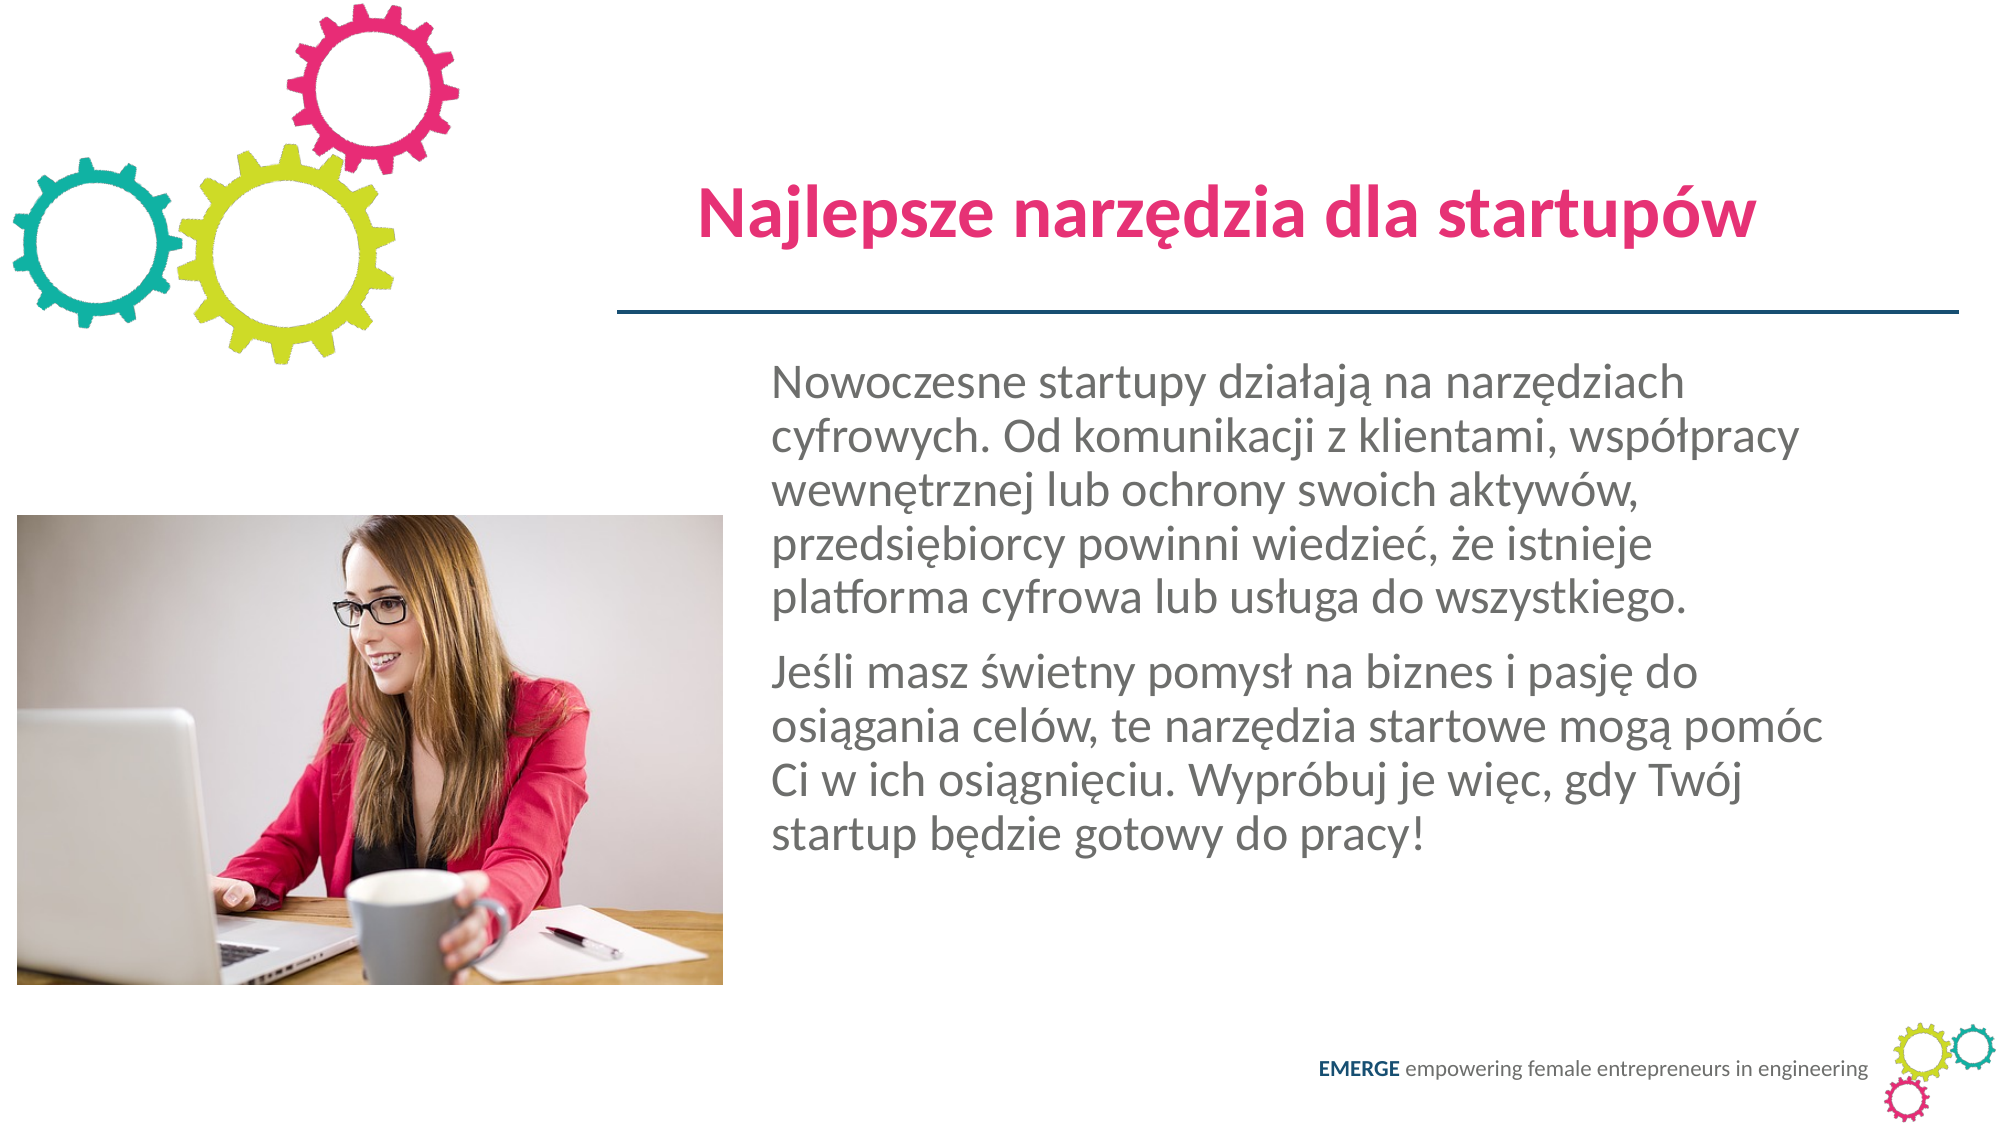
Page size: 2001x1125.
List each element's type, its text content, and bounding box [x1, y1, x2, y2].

picture [0, 0, 533, 470]
picture [17, 515, 723, 985]
list Najlepsze narzędzia dla startupów [682, 165, 1898, 280]
picture [1865, 995, 2001, 1125]
list Nowoczesne startupy działają na narzędziach cyfrowych. Od komunikacji z klientami, współpracy wewnętrznej lub ochrony swoich aktywów, przedsiębiorcy powinni wiedzieć, że istnieje platforma cyfrowa lub usługa do wszystkiego. Jeśli masz świetny pomysł na biznes i pasję do osiągania celów, te narzędzia startowe mogą pomóc Ci w ich osiągnięciu. Wypróbuj je więc, gdy Twój startup będzie gotowy do pracy! [756, 347, 1845, 1000]
